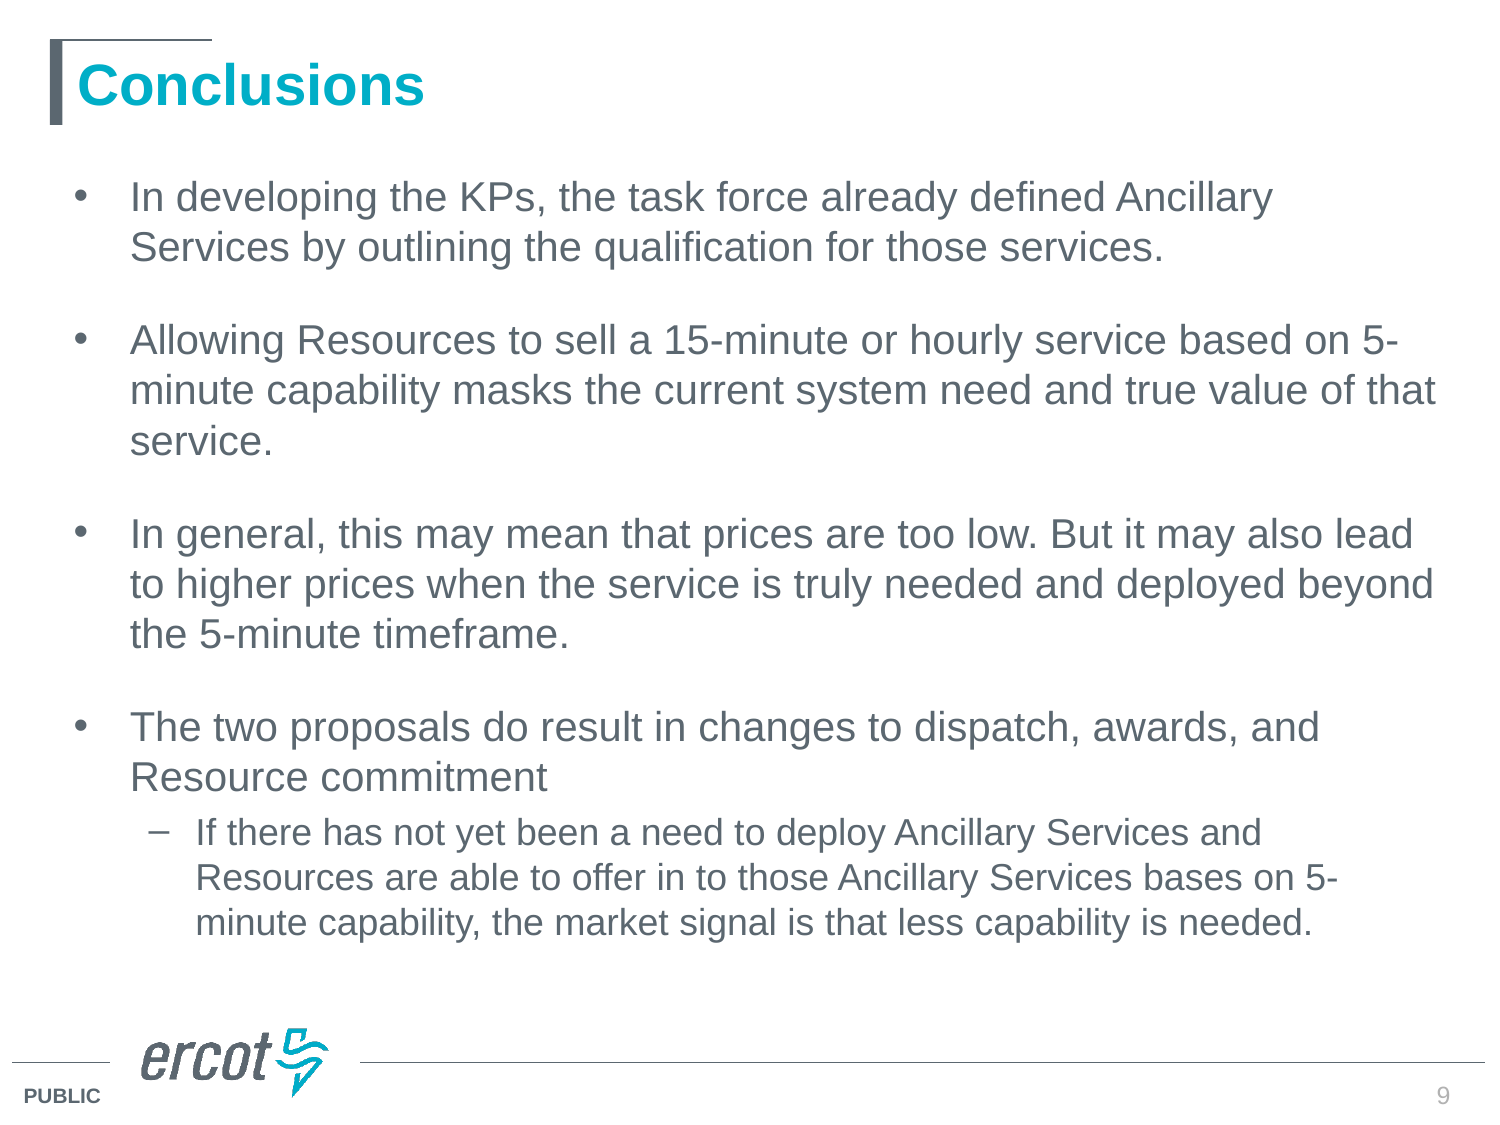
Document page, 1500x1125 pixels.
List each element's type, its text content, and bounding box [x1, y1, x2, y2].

title Conclusions [62, 39, 1450, 125]
list In developing the KPs, the task force already defined Ancillary Services by outlining the qualification for those services. Allowing Resources to sell a 15-minute or hourly service based on 5-minute capability masks the current system need and true value of that service. In general, this may mean that prices are too low. But it may also lead to higher prices when the service is truly needed and deployed beyond the 5-minute timeframe. The two proposals do result in changes to dispatch, awards, and Resource commitment If there has not yet been a need to deploy Ancillary Services and Resources are able to offer in to those Ancillary Services bases on 5-minute capability, the market signal is that less capability is needed. [58, 162, 1459, 963]
picture [137, 1024, 332, 1100]
slide_number 9 [1400, 1076, 1488, 1113]
